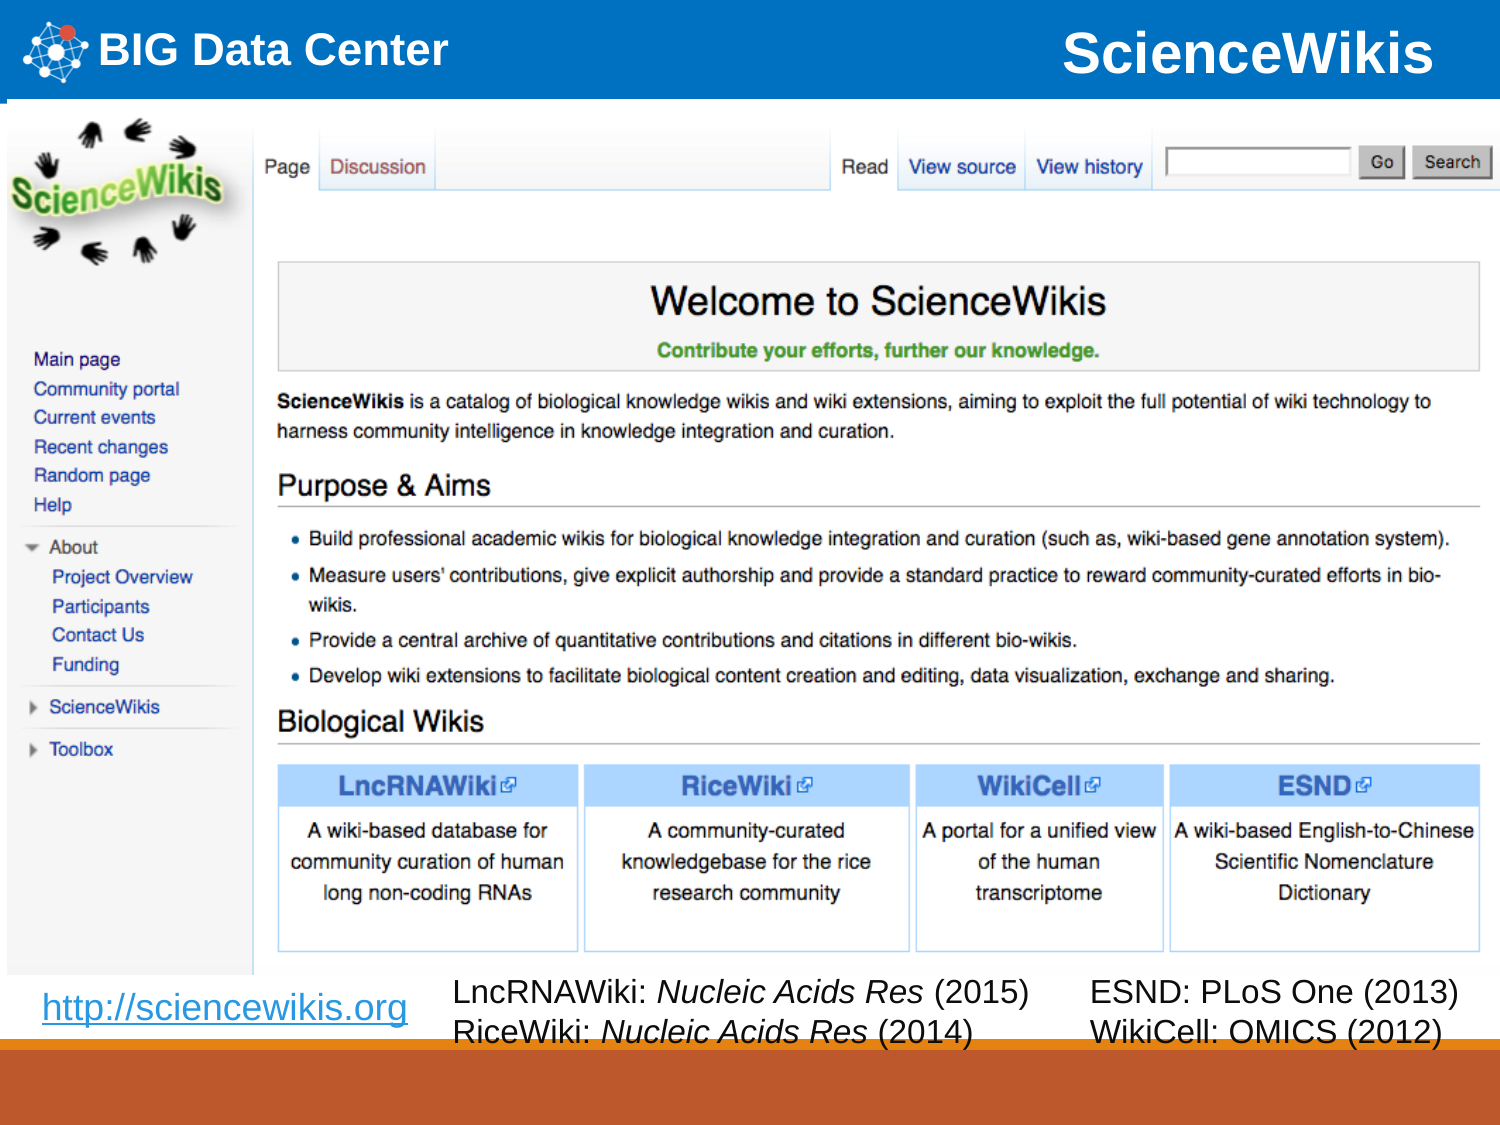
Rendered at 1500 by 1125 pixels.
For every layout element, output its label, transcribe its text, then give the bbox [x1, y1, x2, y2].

text_box LncRNAWiki: Nucleic Acids Res (2015) RiceWiki: Nucleic Acids Res (2014) [437, 983, 1063, 1058]
text_box http://sciencewikis.org [0, 975, 437, 1036]
picture [21, 18, 93, 87]
text_box ESND: PLoS One (2013) WikiCell: OMICS (2012) [1074, 983, 1488, 1058]
text_box ScienceWikis [537, 7, 1450, 93]
picture [7, 99, 1500, 976]
